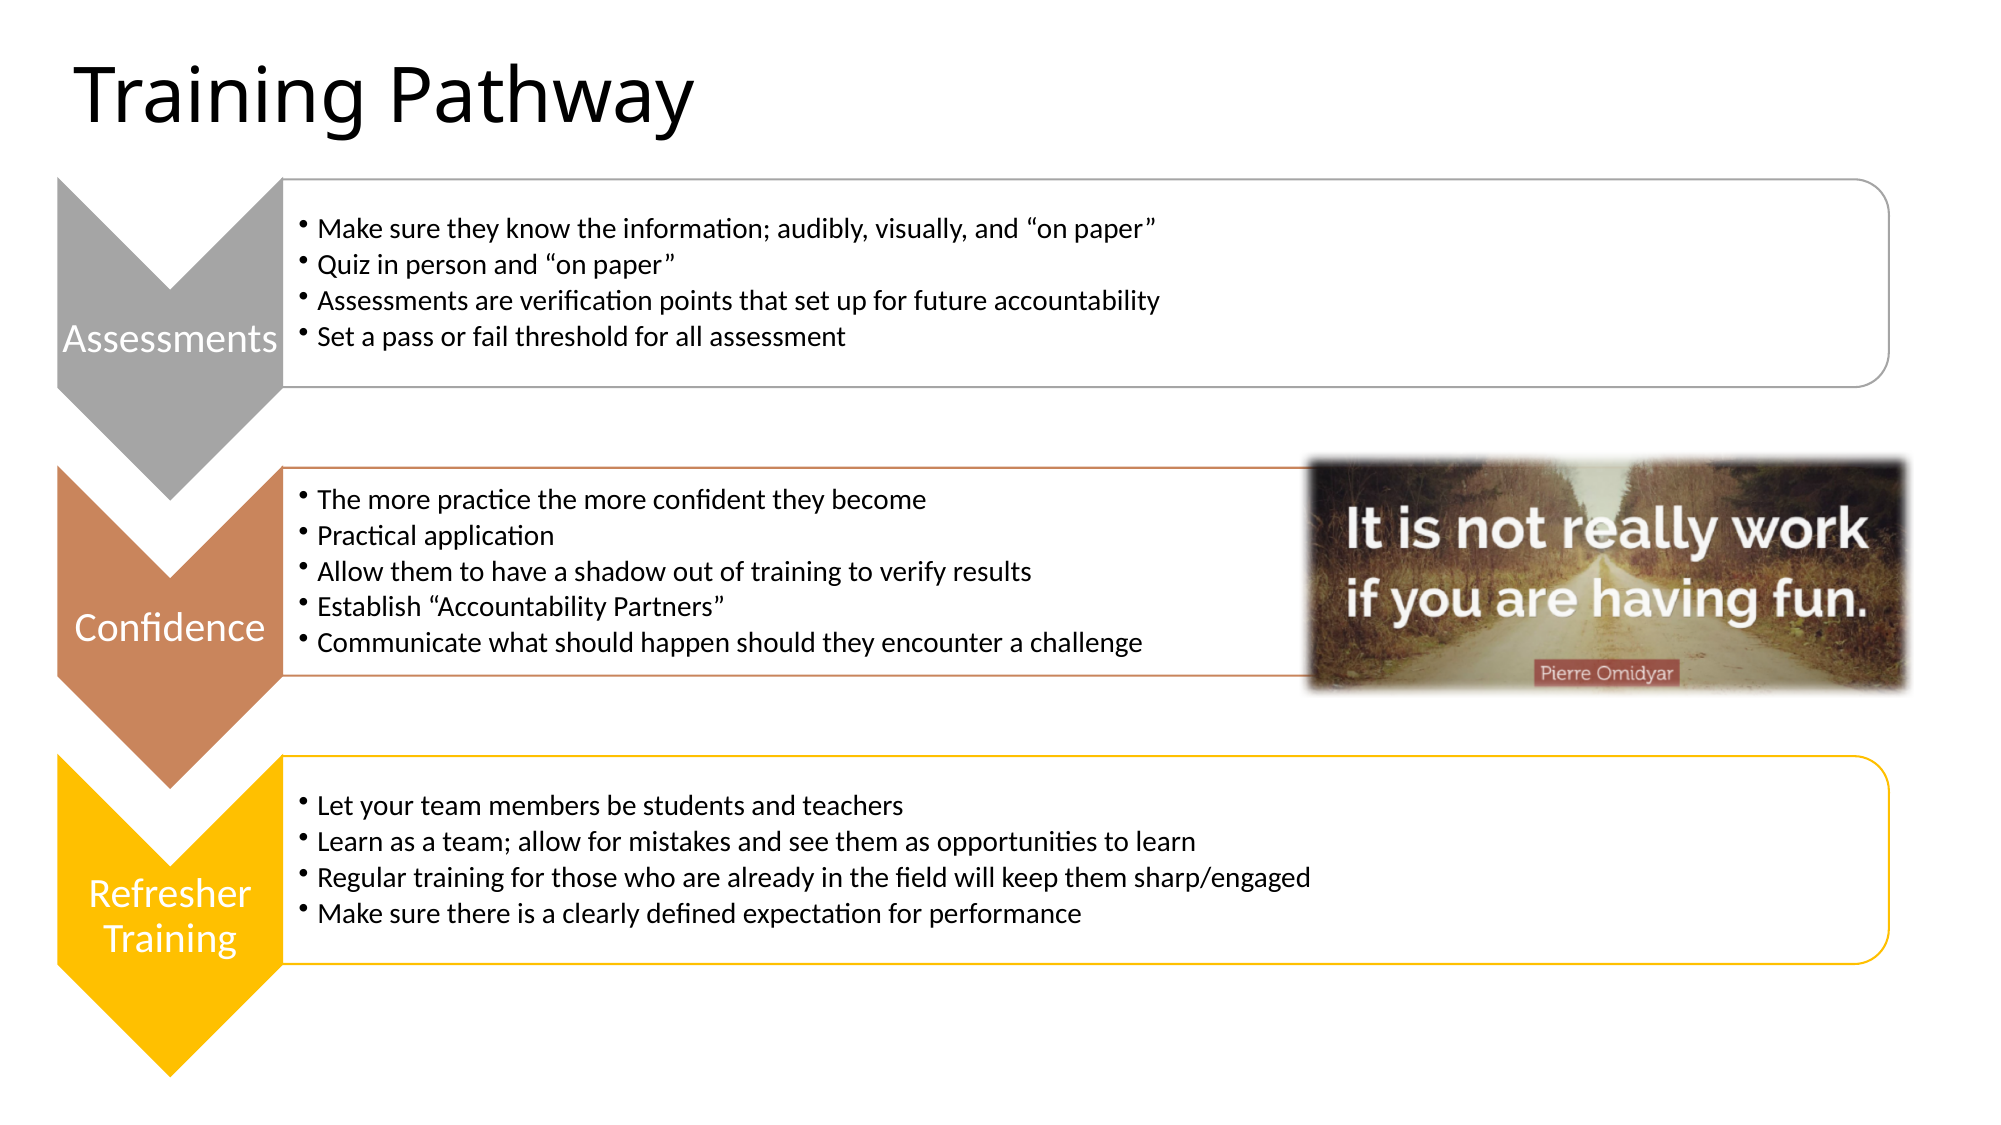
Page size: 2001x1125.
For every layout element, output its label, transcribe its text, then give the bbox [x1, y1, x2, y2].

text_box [58, 179, 1889, 1077]
picture [1299, 450, 1914, 698]
title Training Pathway [58, 48, 1231, 147]
